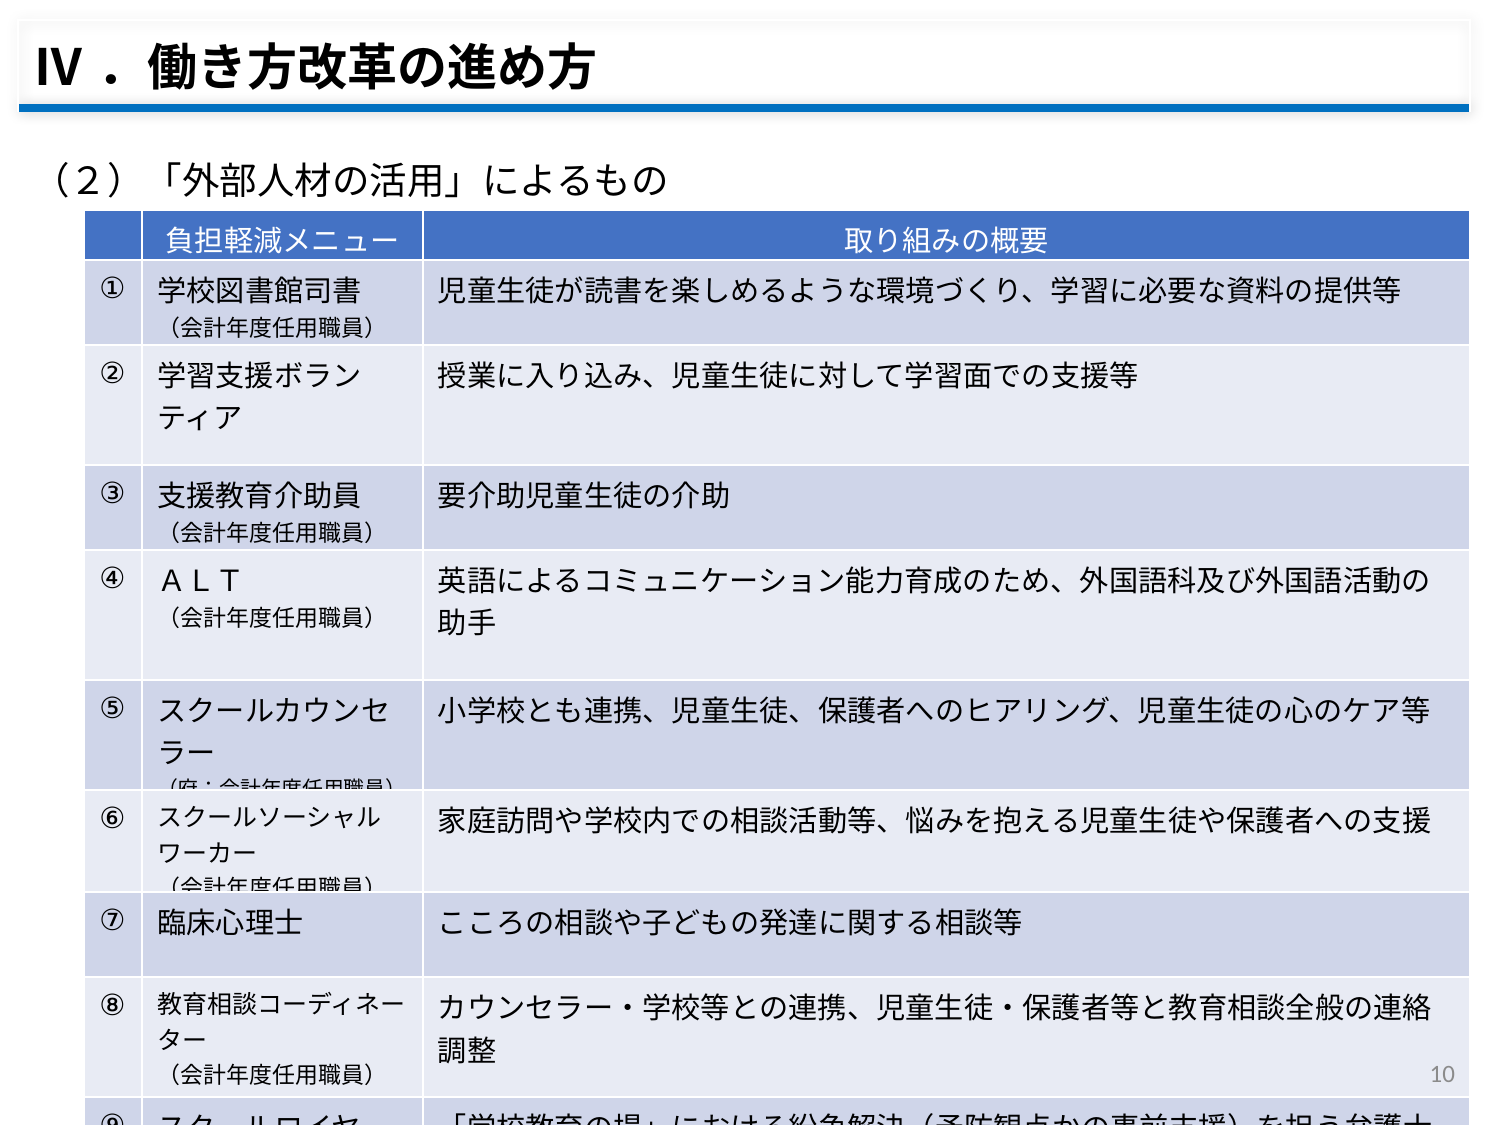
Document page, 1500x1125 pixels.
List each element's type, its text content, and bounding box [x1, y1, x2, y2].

table_cell 児童生徒が読書を楽しめるような環境づくり、学習に必要な資料の提供等 [424, 261, 1469, 344]
table_cell 家庭訪問や学校内での相談活動等、悩みを抱える児童生徒や保護者への支援 [424, 791, 1469, 891]
table_cell 学校図書館司書 （会計年度任用職員） [143, 261, 422, 344]
table_cell スクールカウンセラー （府：会計年度任用職員） [143, 681, 422, 789]
table_cell ⑧ [85, 978, 141, 1096]
table_cell ⑤ [85, 681, 141, 789]
table_cell 支援教育介助員 （会計年度任用職員） [143, 466, 422, 549]
table_cell 英語によるコミュニケーション能力育成のため、外国語科及び外国語活動の助手 [424, 551, 1469, 679]
table_cell スクールロイヤー [143, 1098, 422, 1125]
table_cell ＡＬＴ （会計年度任用職員） [143, 551, 422, 679]
table_cell ① [85, 261, 141, 344]
text_box （２）「外部人材の活用」によるもの [17, 149, 1471, 210]
table_cell ⑥ [85, 791, 141, 891]
table_cell ⑨ [85, 1098, 141, 1125]
table_cell 授業に入り込み、児童生徒に対して学習面での支援等 [424, 346, 1469, 464]
table_cell 小学校とも連携、児童生徒、保護者へのヒアリング、児童生徒の心のケア等 [424, 681, 1469, 789]
table_header 取り組みの概要 [424, 211, 1469, 259]
table_cell ⑦ [85, 893, 141, 976]
table_header Ⅳ．働き方改革の進め方 [19, 21, 1469, 104]
table_cell 「学校教育の場」における紛争解決（予防観点かの事前支援）を担う弁護士 いじめ事案等の早期解決を図るため関係機関と連携した支援や予防に向けた助言 [424, 1098, 1469, 1125]
table_cell ③ [85, 466, 141, 549]
table_cell 教育相談コーディネーター （会計年度任用職員） [143, 978, 422, 1096]
table_header 負担軽減メニュー [143, 211, 422, 259]
table_cell ② [85, 346, 141, 464]
table_cell 臨床心理士 [143, 893, 422, 976]
table_cell カウンセラー・学校等との連携、児童生徒・保護者等と教育相談全般の連絡調整 [424, 978, 1469, 1096]
table_header [85, 211, 141, 259]
table_cell ④ [85, 551, 141, 679]
table_cell スクールソーシャルワーカー （会計年度任用職員） [143, 791, 422, 891]
table_cell こころの相談や子どもの発達に関する相談等 [424, 893, 1469, 976]
table_cell 要介助児童生徒の介助 [424, 466, 1469, 549]
table_cell 学習支援ボランティア [143, 346, 422, 464]
slide_number 10 [1132, 1042, 1470, 1103]
